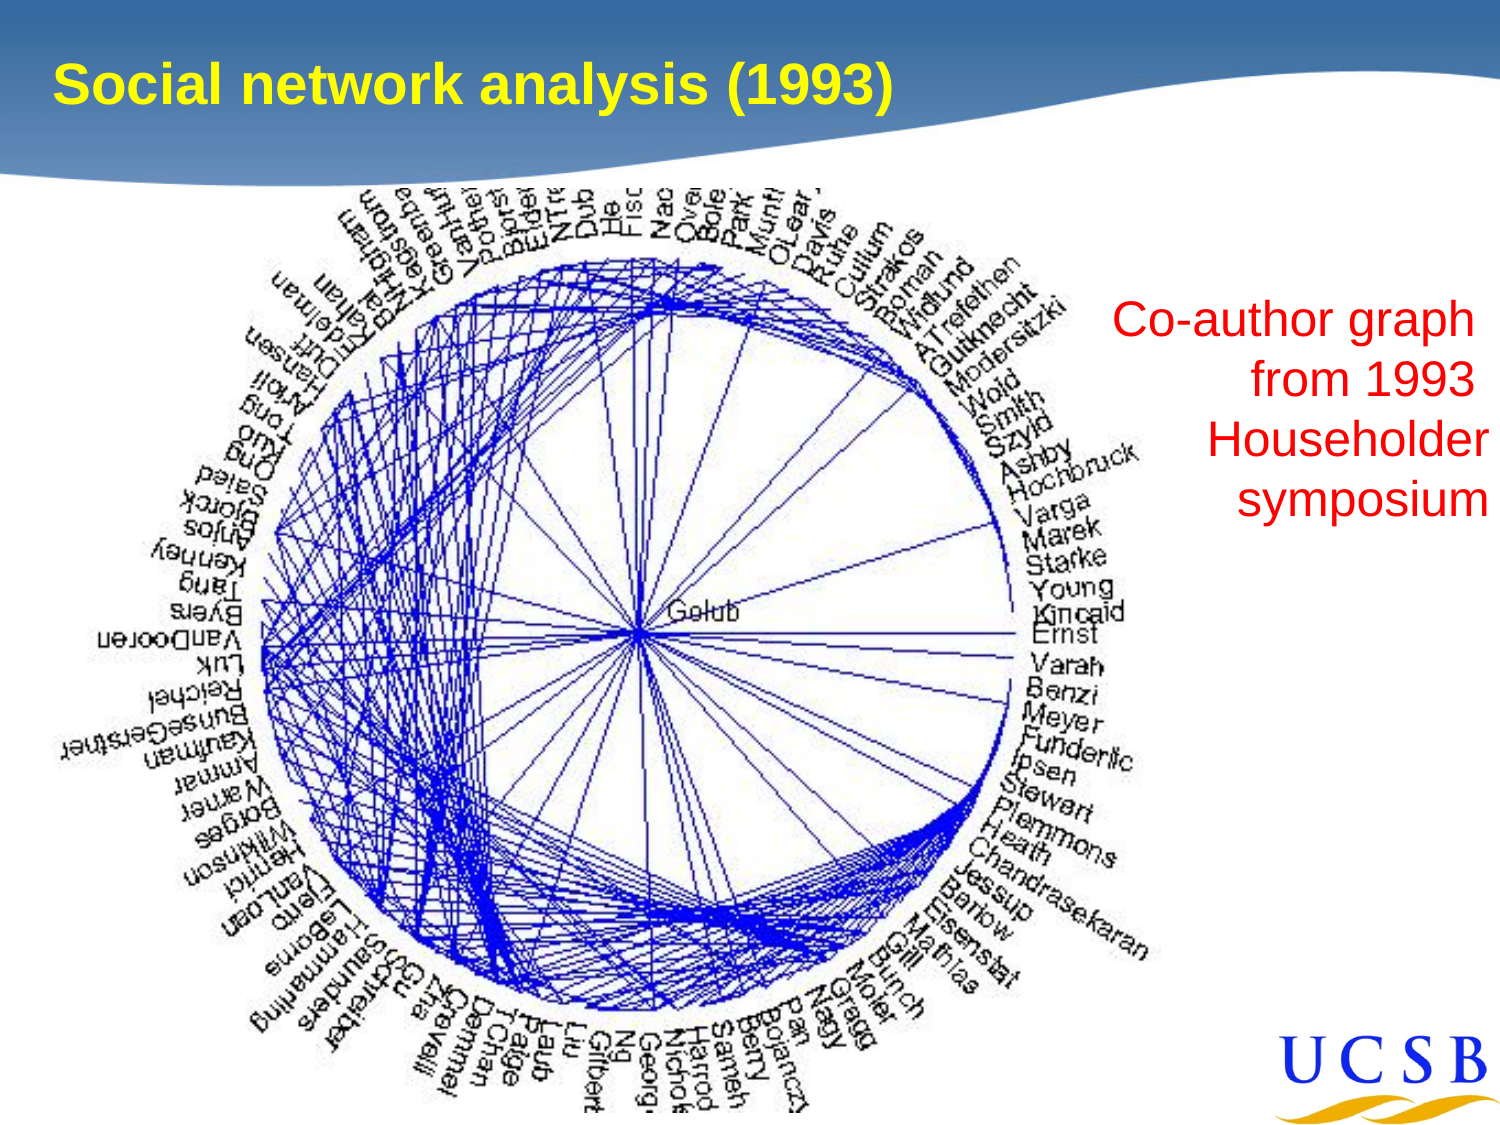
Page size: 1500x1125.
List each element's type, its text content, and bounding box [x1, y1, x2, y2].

text_box Co-author graph from 1993 Householder symposium [1237, 279, 1500, 535]
title Social network analysis (1993) [37, 0, 1426, 163]
picture [1275, 1034, 1500, 1125]
picture [0, 0, 1500, 1113]
